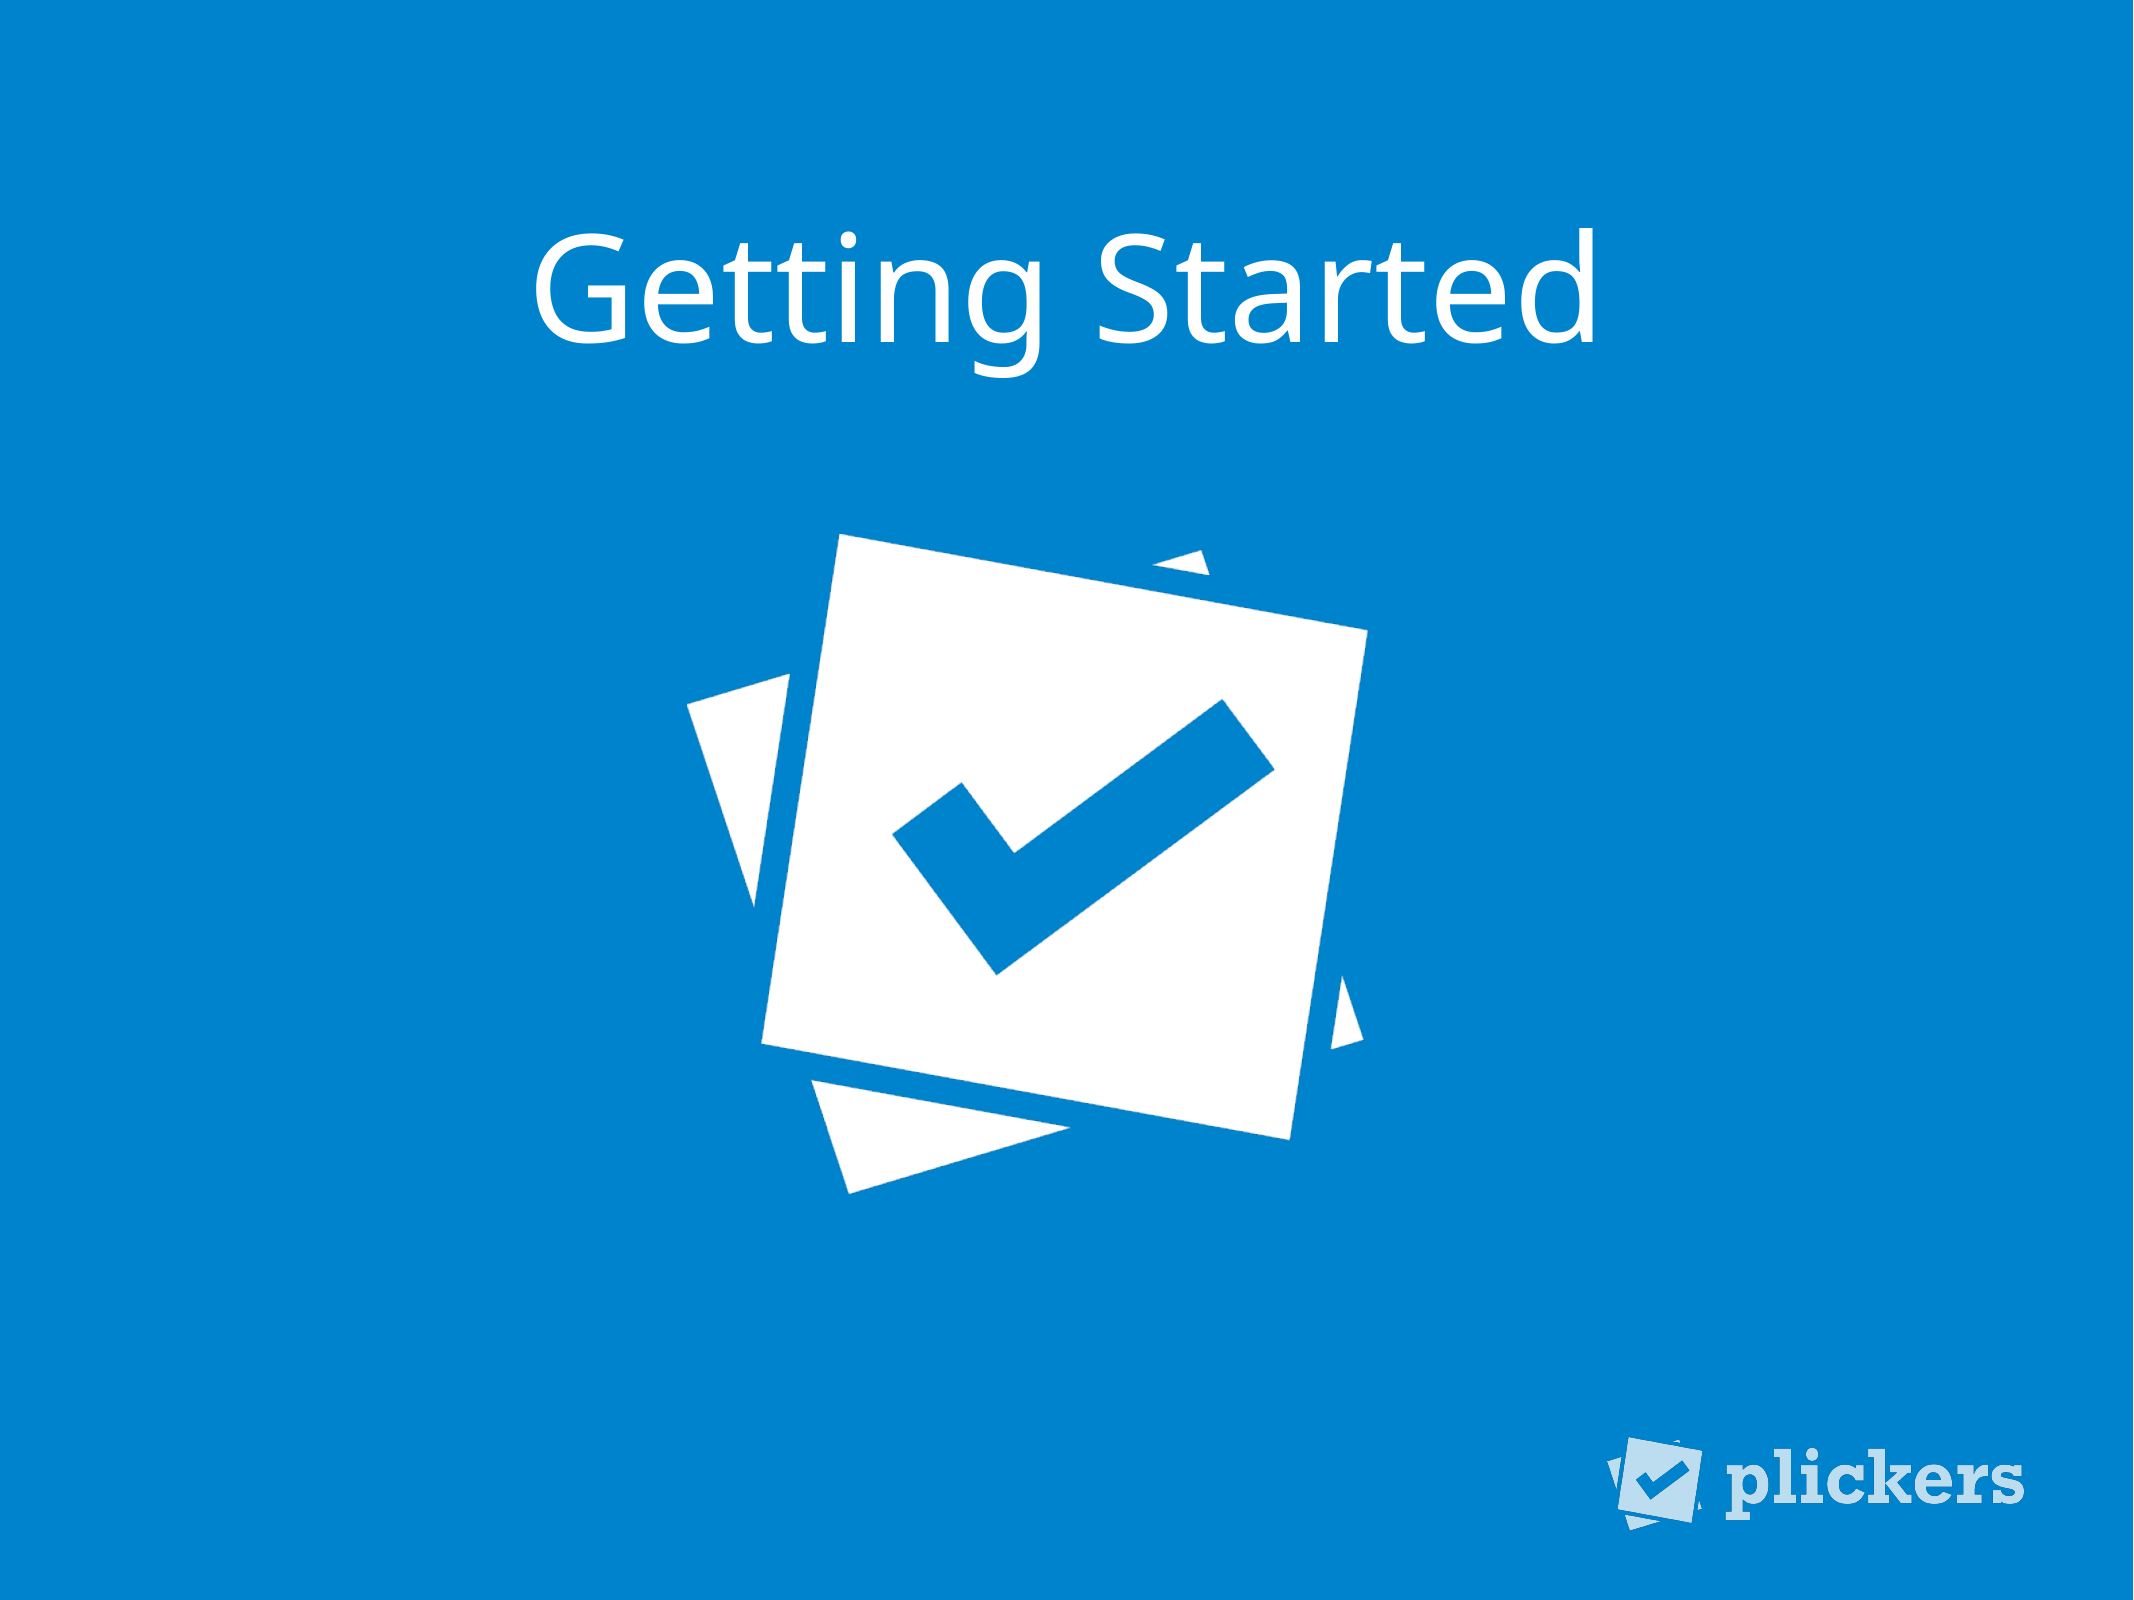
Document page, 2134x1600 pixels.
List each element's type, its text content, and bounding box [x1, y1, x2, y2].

picture [687, 534, 1446, 1216]
title Getting Started [278, 22, 1855, 543]
picture [1606, 1437, 2025, 1535]
